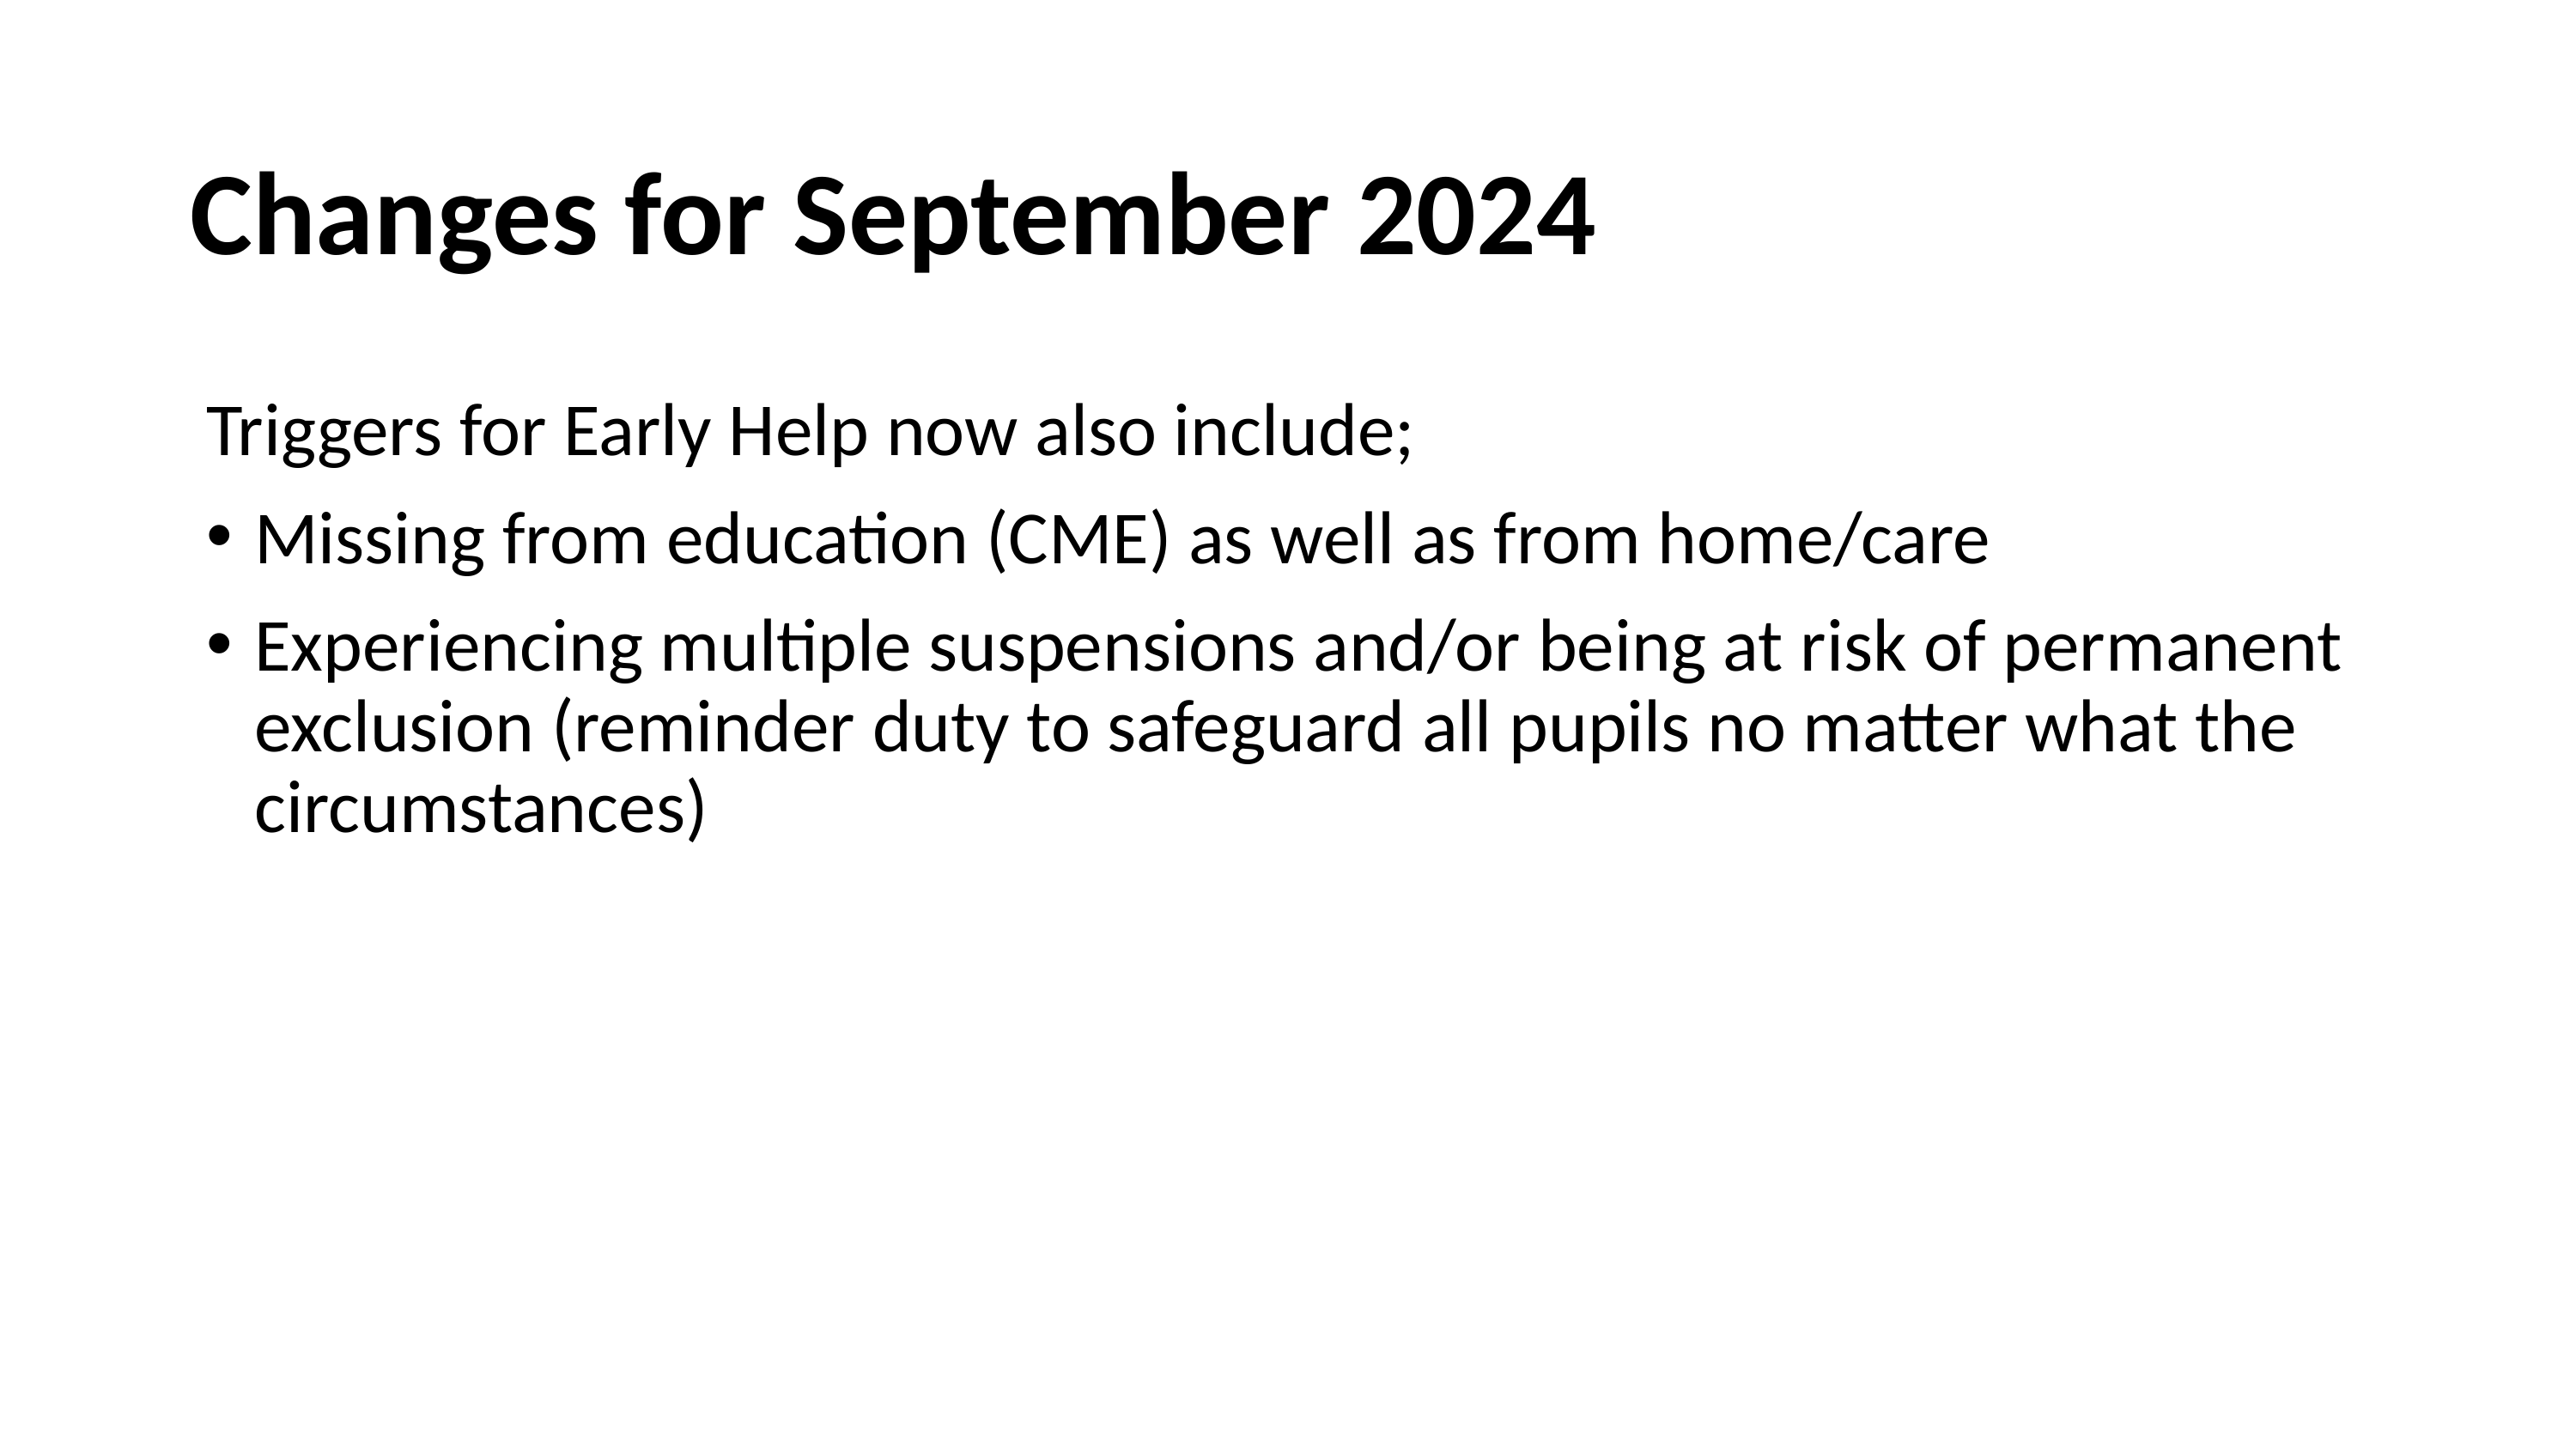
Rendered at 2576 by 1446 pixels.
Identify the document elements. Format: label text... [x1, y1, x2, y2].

list Triggers for Early Help now also include; Missing from education (CME) as well as from home/care Experiencing multiple suspensions and/or being at risk of permanent exclusion (reminder duty to safeguard all pupils no matter what the circumstances) [177, 385, 2399, 1302]
title Changes for September 2024 [177, 76, 2399, 356]
